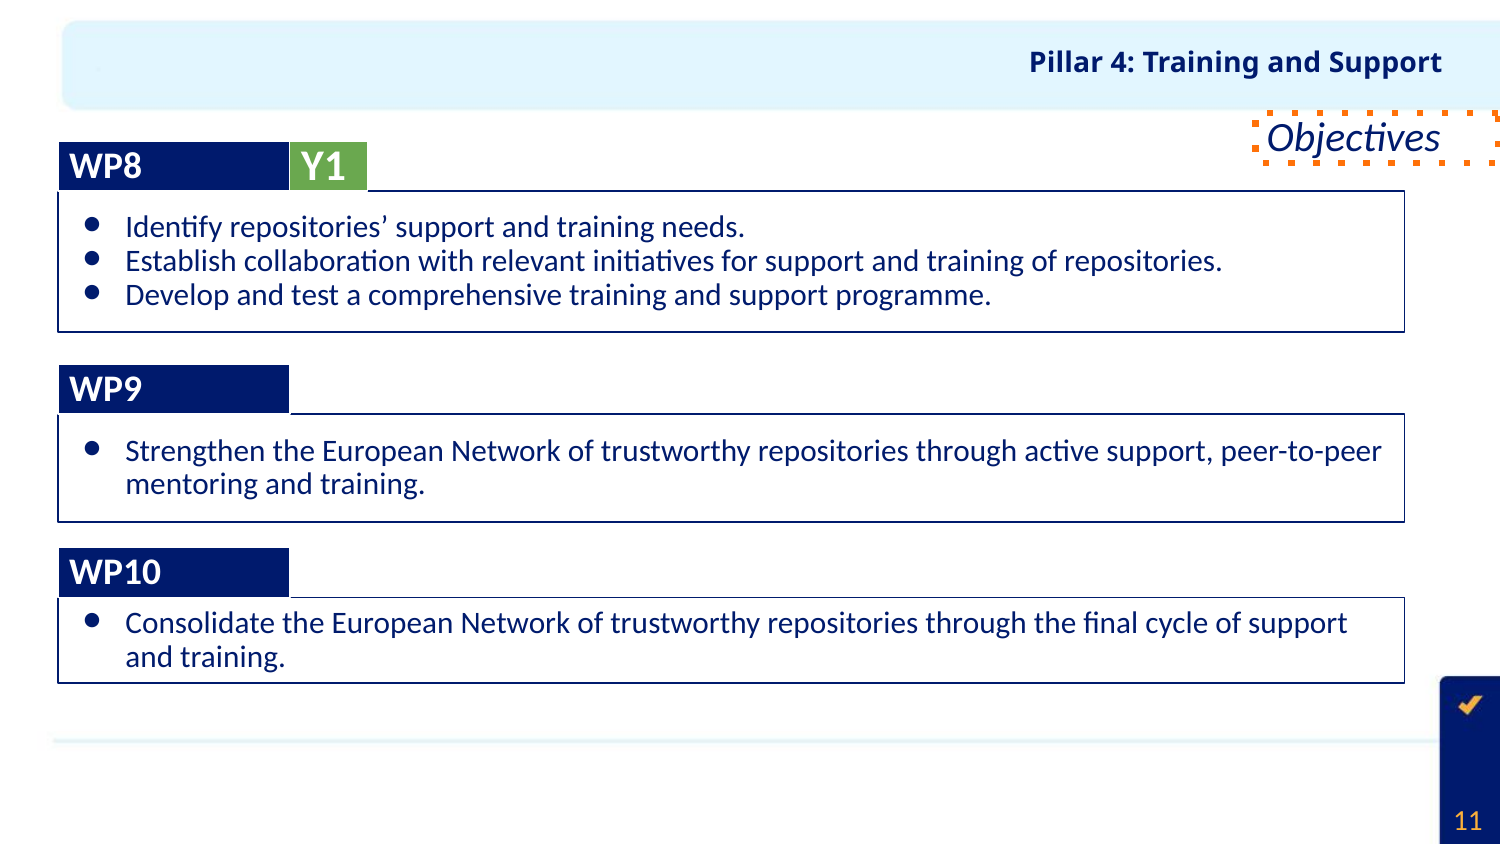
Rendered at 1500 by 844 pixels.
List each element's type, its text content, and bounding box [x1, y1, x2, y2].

text_box WP9 [57, 364, 290, 415]
picture [0, 0, 1500, 844]
title Pillar 4: Training and Support [293, 42, 1454, 85]
text_box Y1 [289, 141, 368, 191]
text_box Consolidate the European Network of trustworthy repositories through the final cycle of support and training. [57, 597, 1405, 683]
text_box WP10 [57, 547, 290, 598]
text_box Strengthen the European Network of trustworthy repositories through active support, peer-to-peer mentoring and training. [57, 414, 1405, 522]
text_box Identify repositories’ support and training needs. Establish collaboration with relevant initiatives for support and training of repositories. Develop and test a comprehensive training and support programme. [57, 190, 1405, 333]
text_box Objectives [1255, 112, 1499, 163]
text_box WP8 [57, 141, 289, 191]
